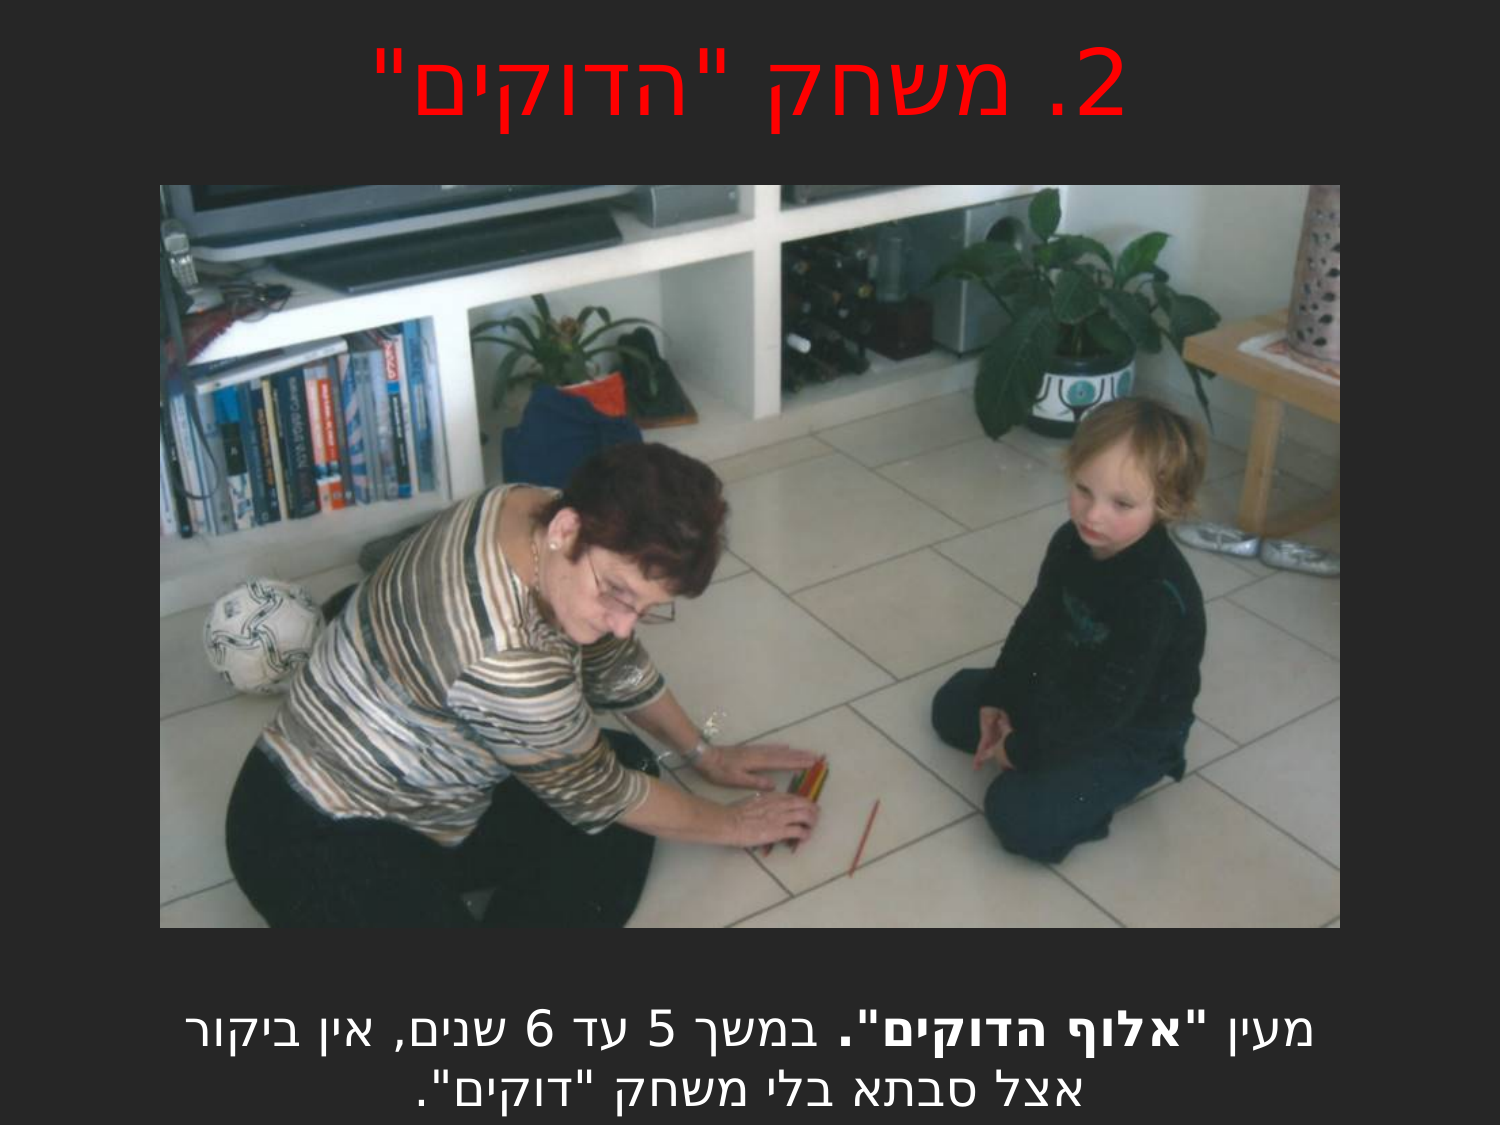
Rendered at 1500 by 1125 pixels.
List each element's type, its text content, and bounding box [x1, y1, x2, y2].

title 2. משחק "הדוקים" [92, 25, 1408, 132]
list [160, 185, 1340, 929]
text_box מעין "אלוף הדוקים". במשך 5 עד 6 שנים, אין ביקור אצל סבתא בלי משחק "דוקים". [119, 988, 1381, 1124]
